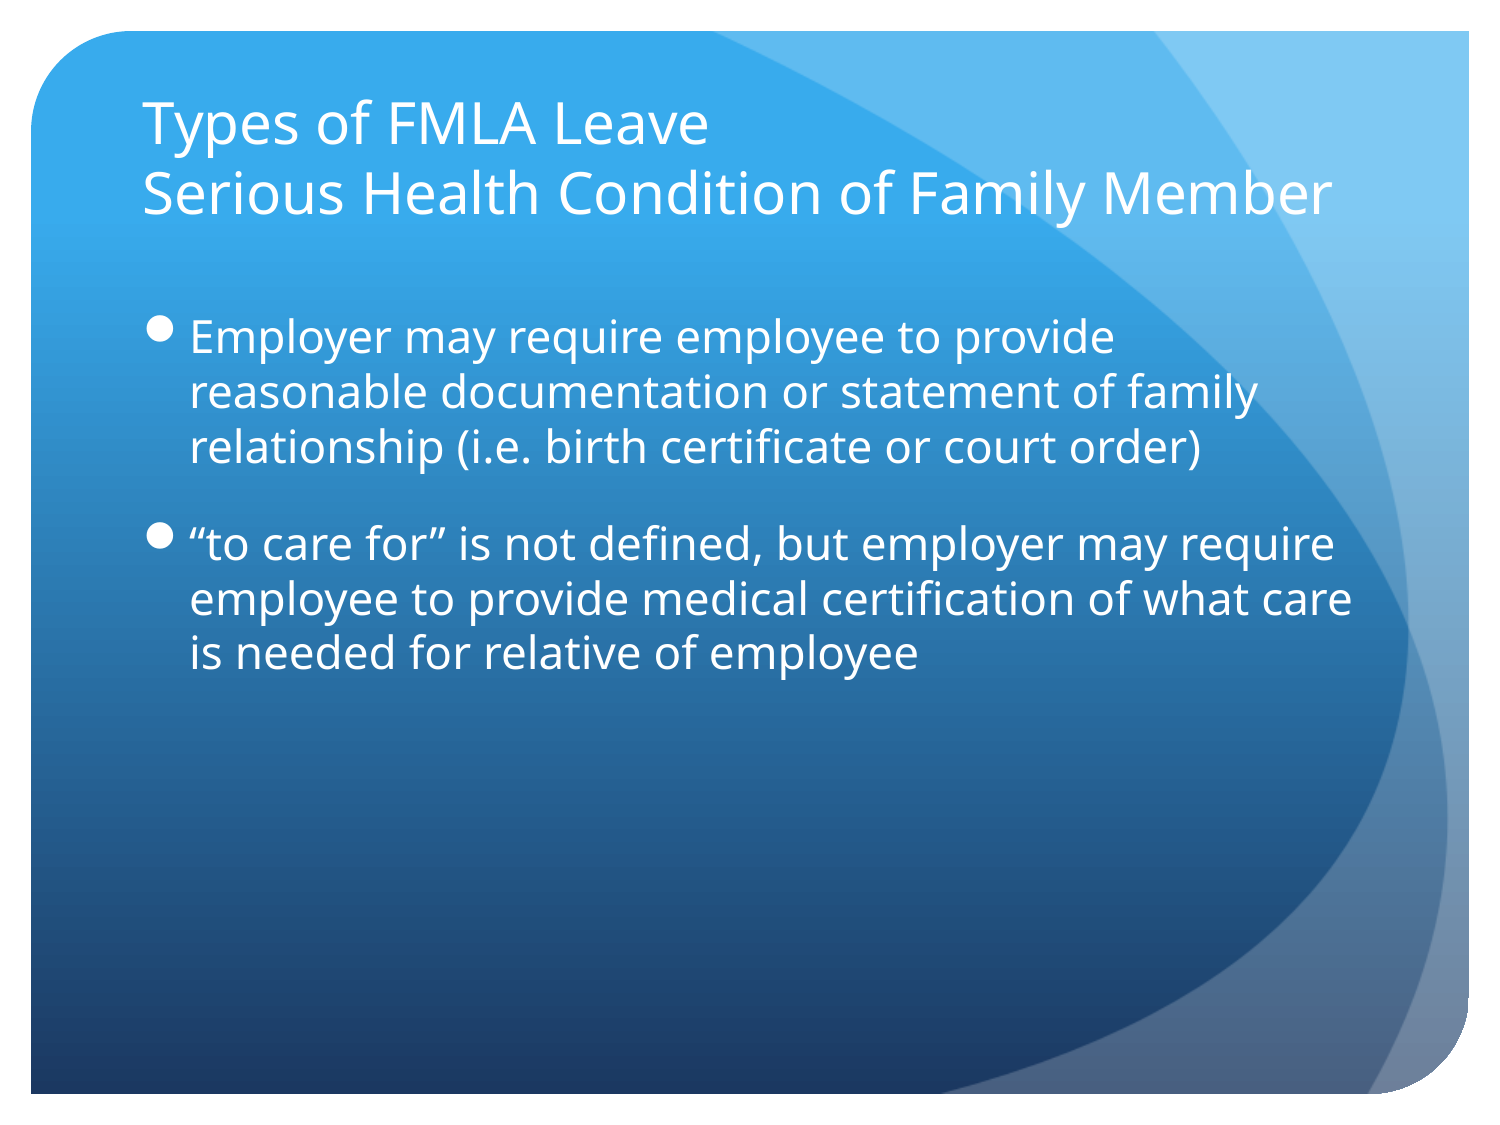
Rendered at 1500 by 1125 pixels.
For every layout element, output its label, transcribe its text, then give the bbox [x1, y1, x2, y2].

list Employer may require employee to provide reasonable documentation or statement of family relationship (i.e. birth certificate or court order) “to care for” is not defined, but employer may require employee to provide medical certification of what care is needed for relative of employee [127, 299, 1372, 991]
picture [24, 30, 1473, 1094]
title Types of FMLA Leave Serious Health Condition of Family Member [127, 62, 1372, 234]
